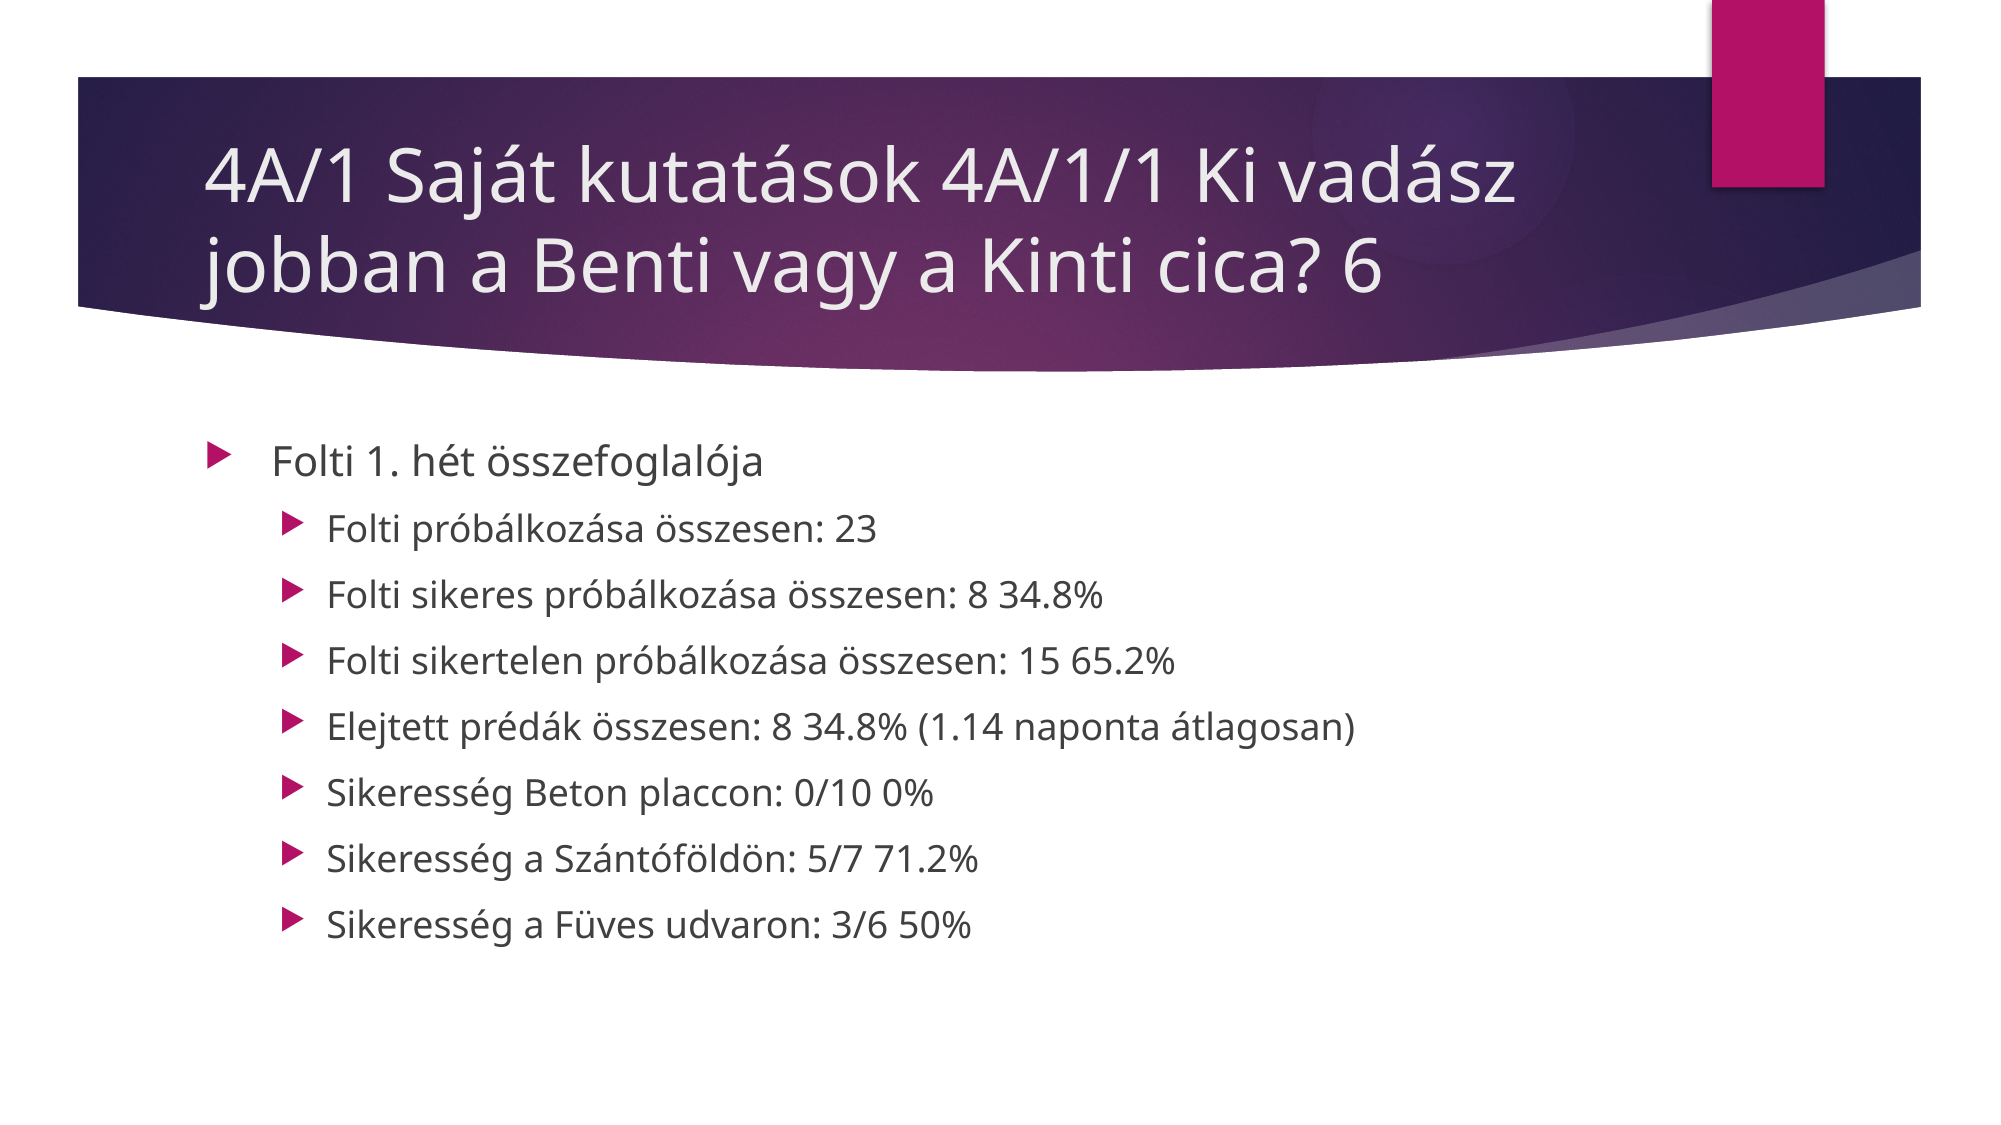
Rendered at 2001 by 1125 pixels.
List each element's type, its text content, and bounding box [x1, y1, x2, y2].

list Folti 1. hét összefoglalója Folti próbálkozása összesen: 23 Folti sikeres próbálkozása összesen: 8 34.8% Folti sikertelen próbálkozása összesen: 15 65.2% Elejtett prédák összesen: 8 34.8% (1.14 naponta átlagosan) Sikeresség Beton placcon: 0/10 0% Sikeresség a Szántóföldön: 5/7 71.2% Sikeresség a Füves udvaron: 3/6 50% [189, 427, 1638, 1112]
title 4A/1 Saját kutatások 4A/1/1 Ki vadász jobban a Benti vagy a Kinti cica? 6 [189, 159, 1627, 276]
